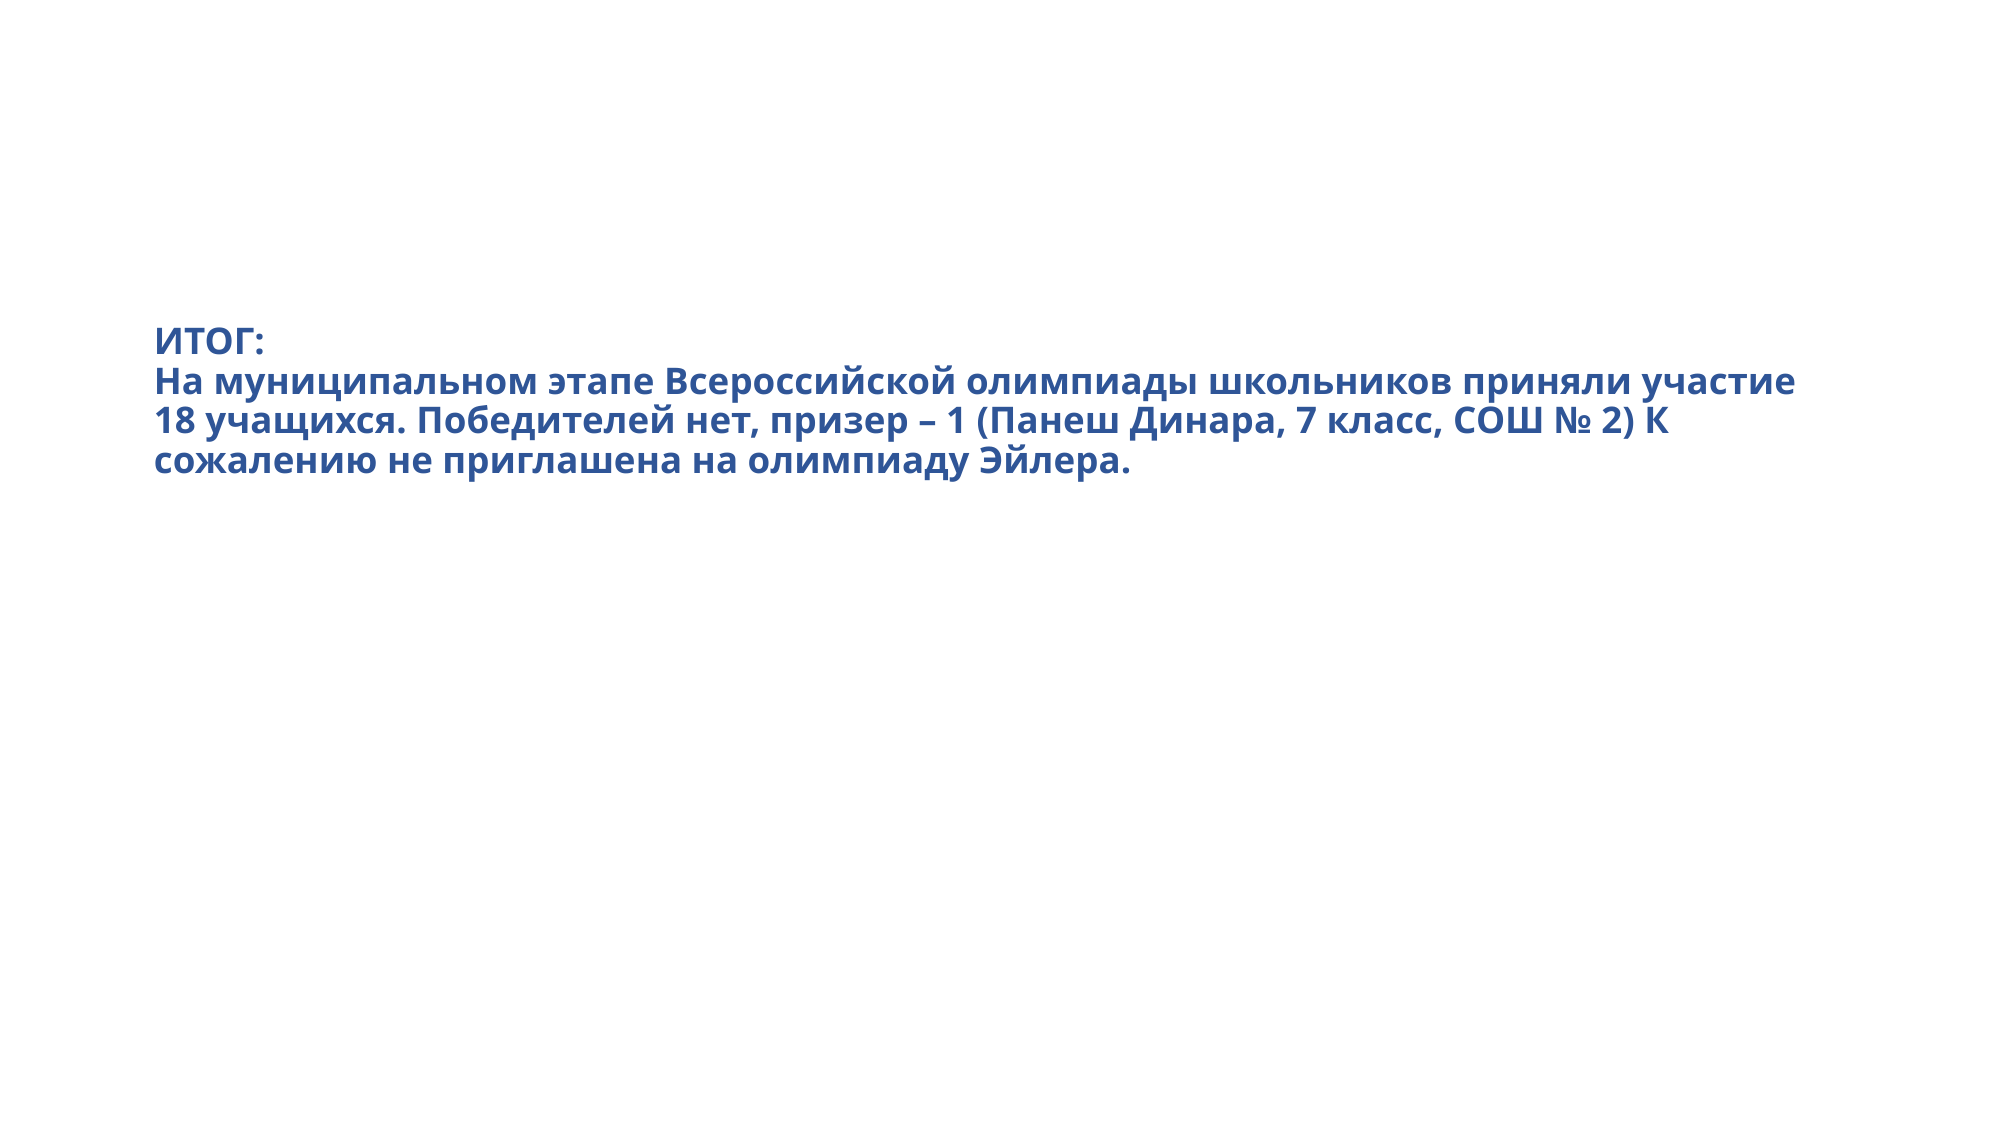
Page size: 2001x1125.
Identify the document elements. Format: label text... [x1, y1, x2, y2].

title ИТОГ: На муниципальном этапе Всероссийской олимпиады школьников приняли участие 18 учащихся. Победителей нет, призер – 1 (Панеш Динара, 7 класс, СОШ № 2) К сожалению не приглашена на олимпиаду Эйлера. [138, 315, 1864, 533]
